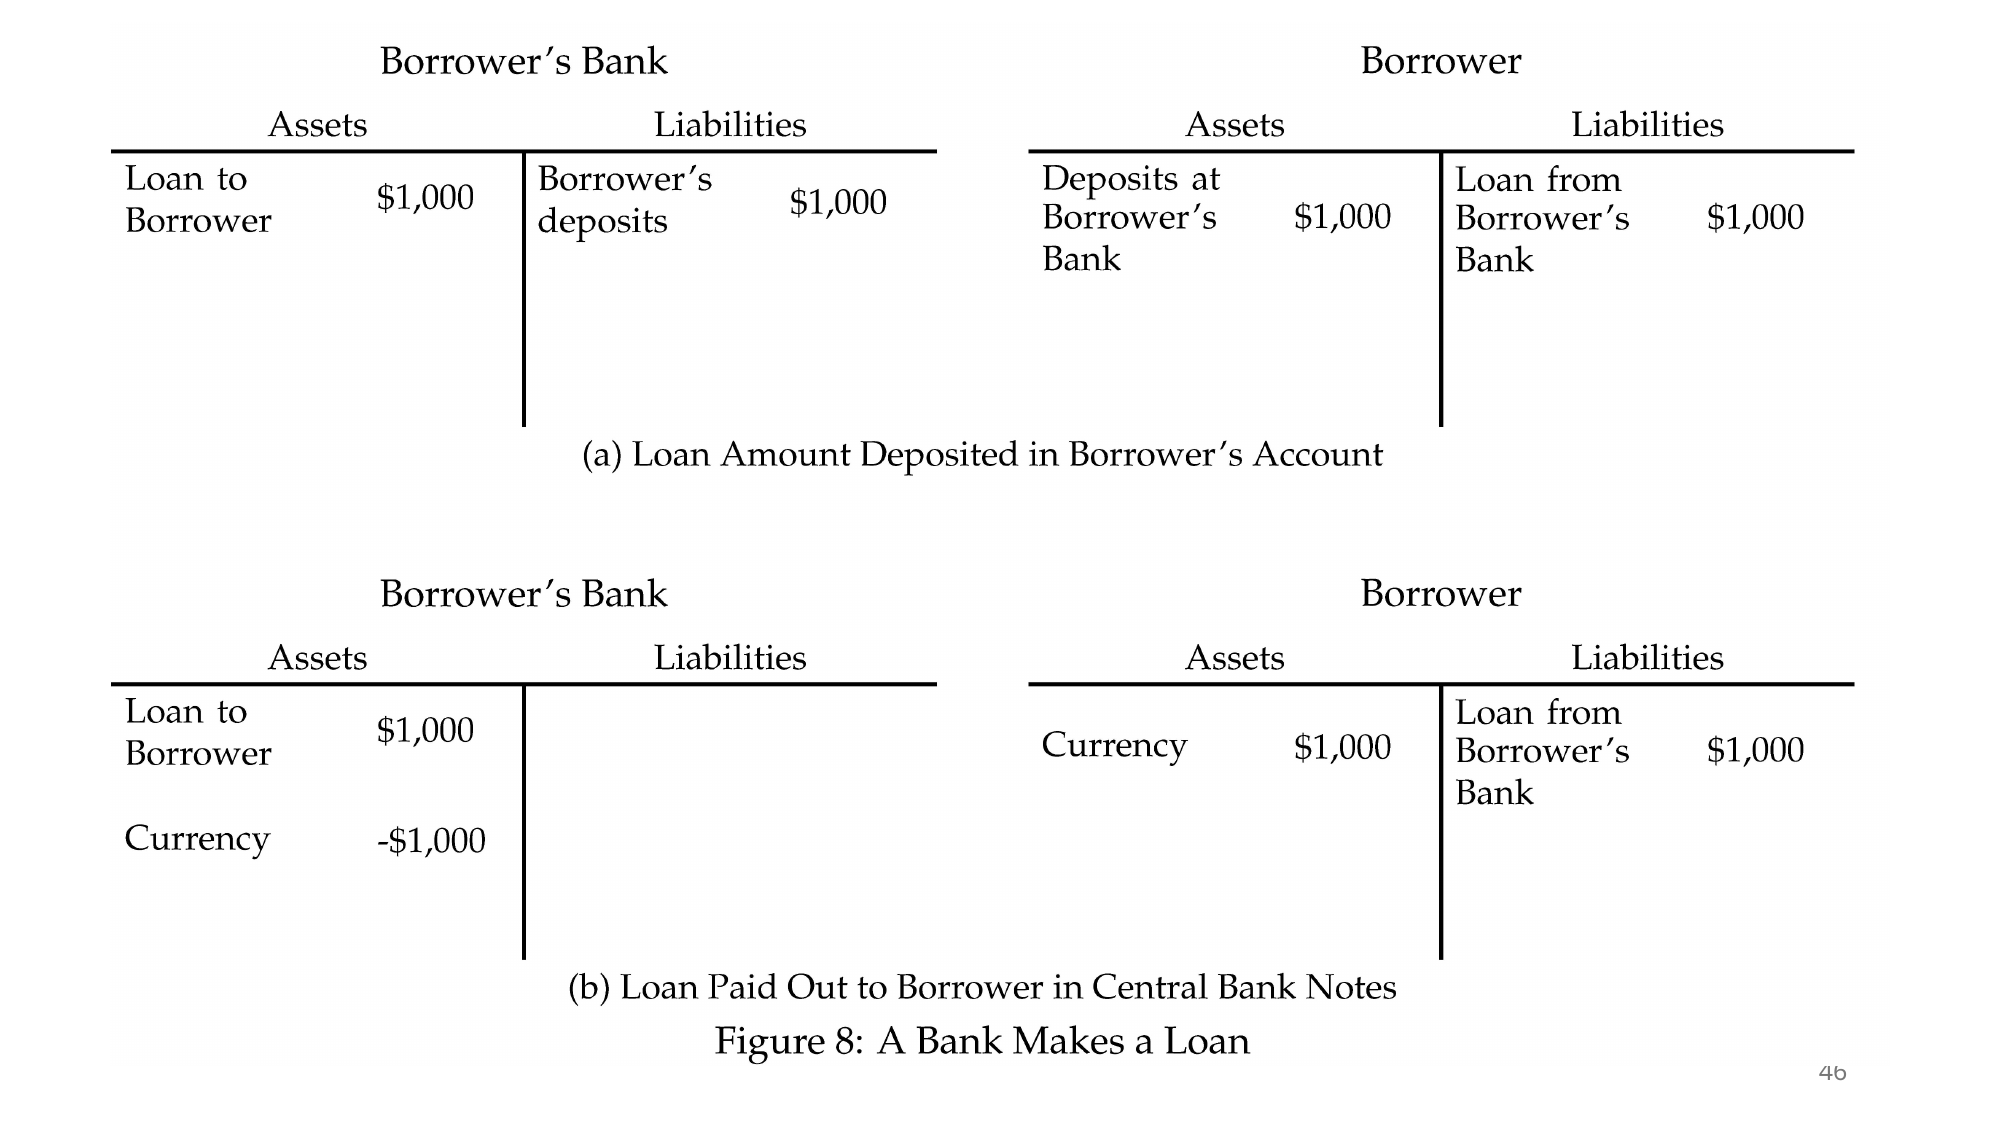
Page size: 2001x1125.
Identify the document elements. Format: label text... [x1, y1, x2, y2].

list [109, 21, 1891, 1067]
slide_number 46 [1412, 1067, 1863, 1103]
